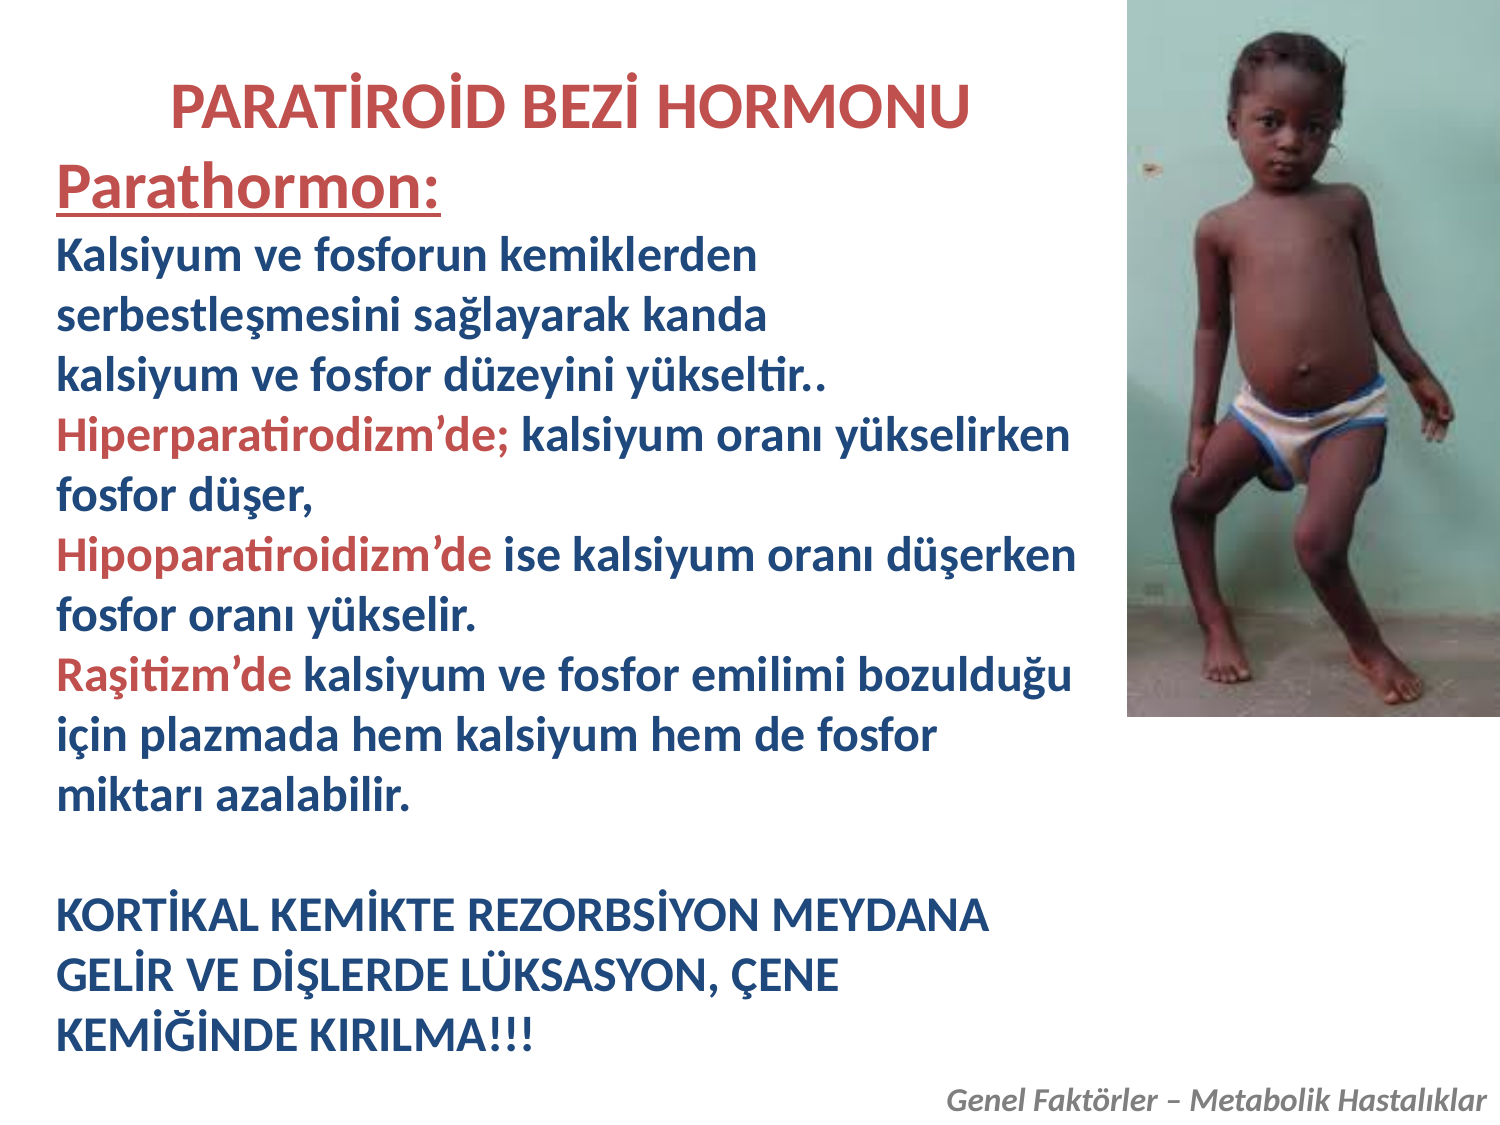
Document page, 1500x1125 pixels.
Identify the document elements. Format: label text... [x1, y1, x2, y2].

text_box Genel Faktörler – Metabolik Hastalıklar [931, 1070, 1500, 1125]
text_box PARATİROİD BEZİ HORMONU Parathormon: Kalsiyum ve fosforun kemiklerden serbestleşmesini sağlayarak kanda kalsiyum ve fosfor düzeyini yükseltir.. Hiperparatirodizm’de; kalsiyum oranı yükselirken fosfor düşer, Hipoparatiroidizm’de ise kalsiyum oranı düşerken fosfor oranı yükselir. Raşitizm’de kalsiyum ve fosfor emilimi bozulduğu için plazmada hem kalsiyum hem de fosfor miktarı azalabilir. KORTİKAL KEMİKTE REZORBSİYON MEYDANA GELİR VE DİŞLERDE LÜKSASYON, ÇENE KEMİĞİNDE KIRILMA!!! [41, 54, 1101, 1125]
picture [1127, 0, 1500, 717]
